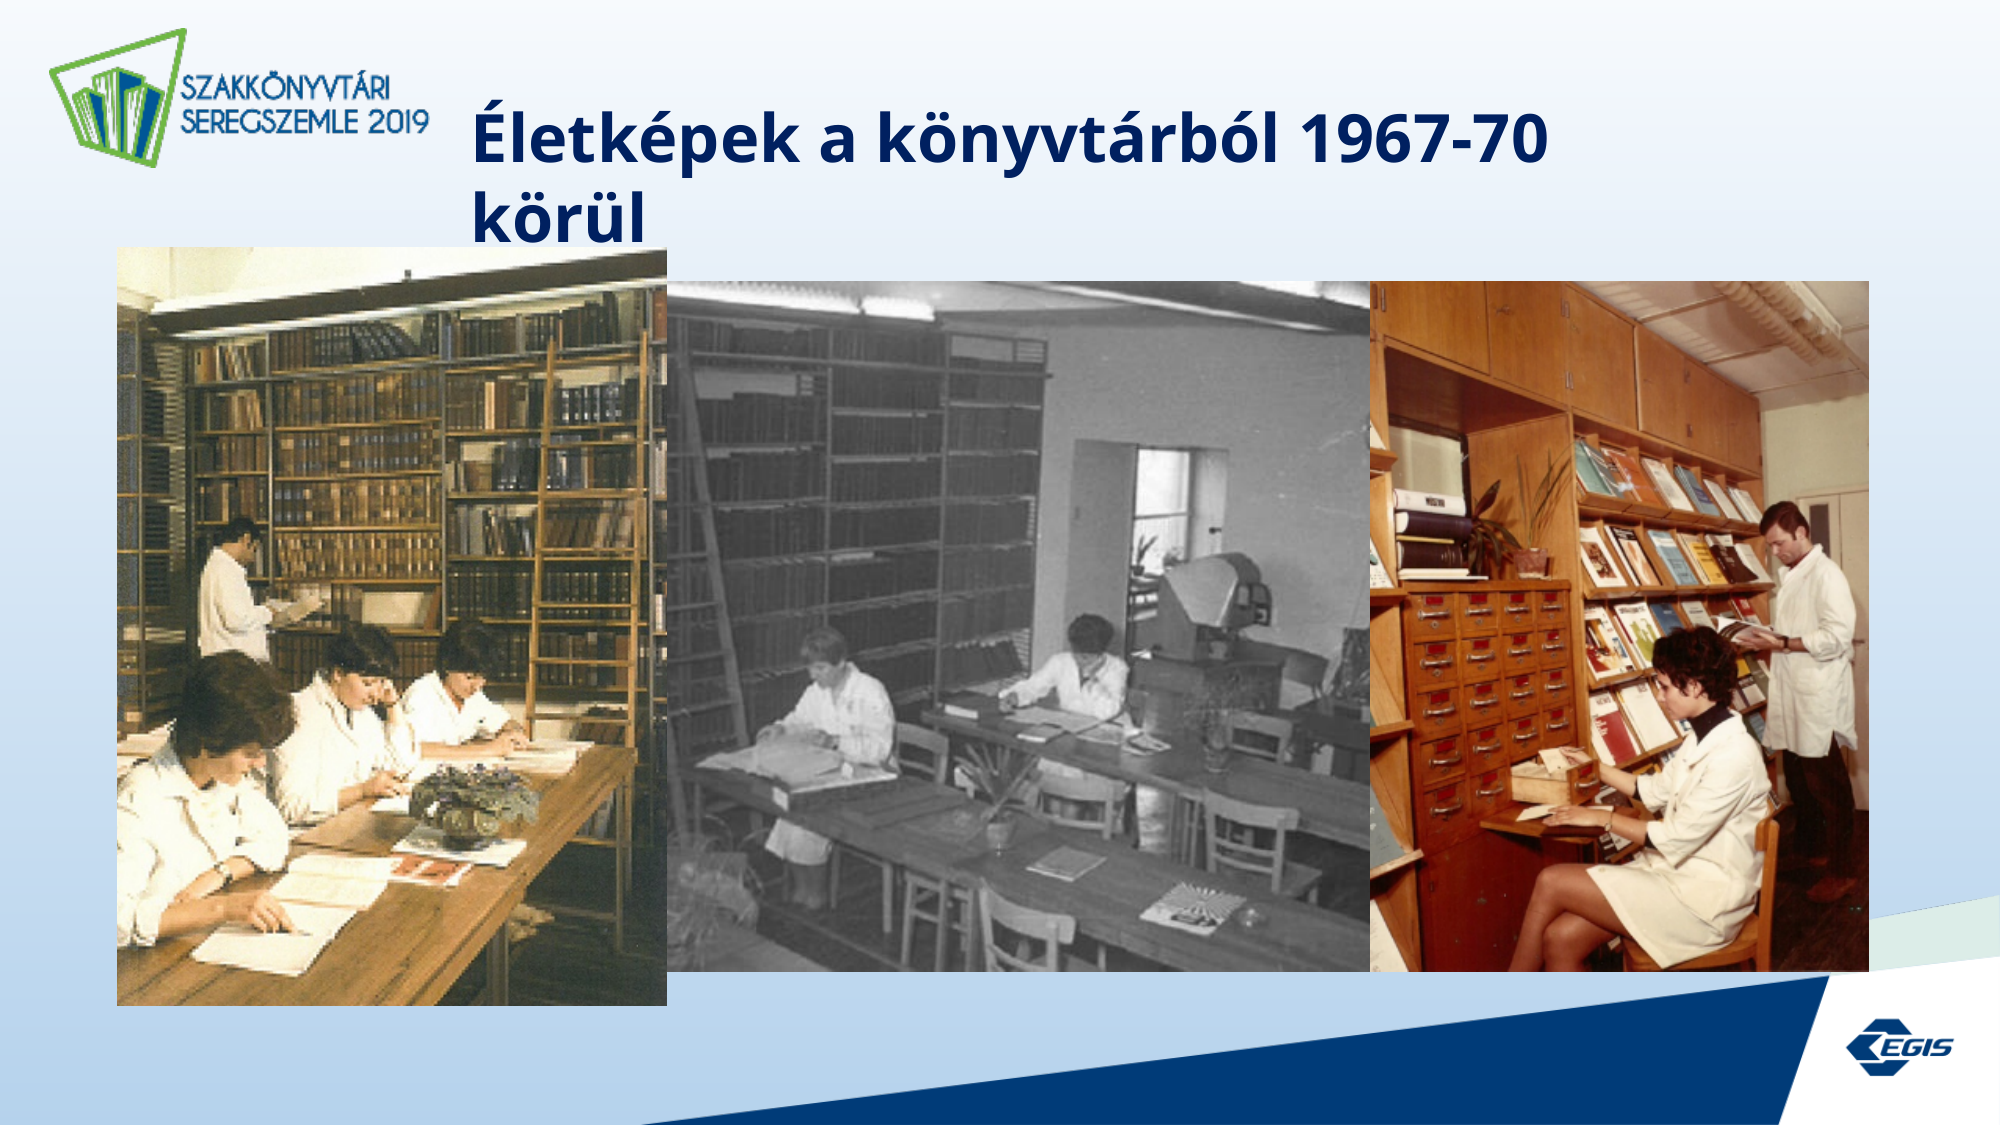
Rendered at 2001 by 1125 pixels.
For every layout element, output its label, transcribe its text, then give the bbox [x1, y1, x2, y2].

picture [0, 246, 2000, 1125]
picture [48, 28, 430, 168]
text_box Életképek a könyvtárból 1967-70 körül [456, 88, 1719, 264]
